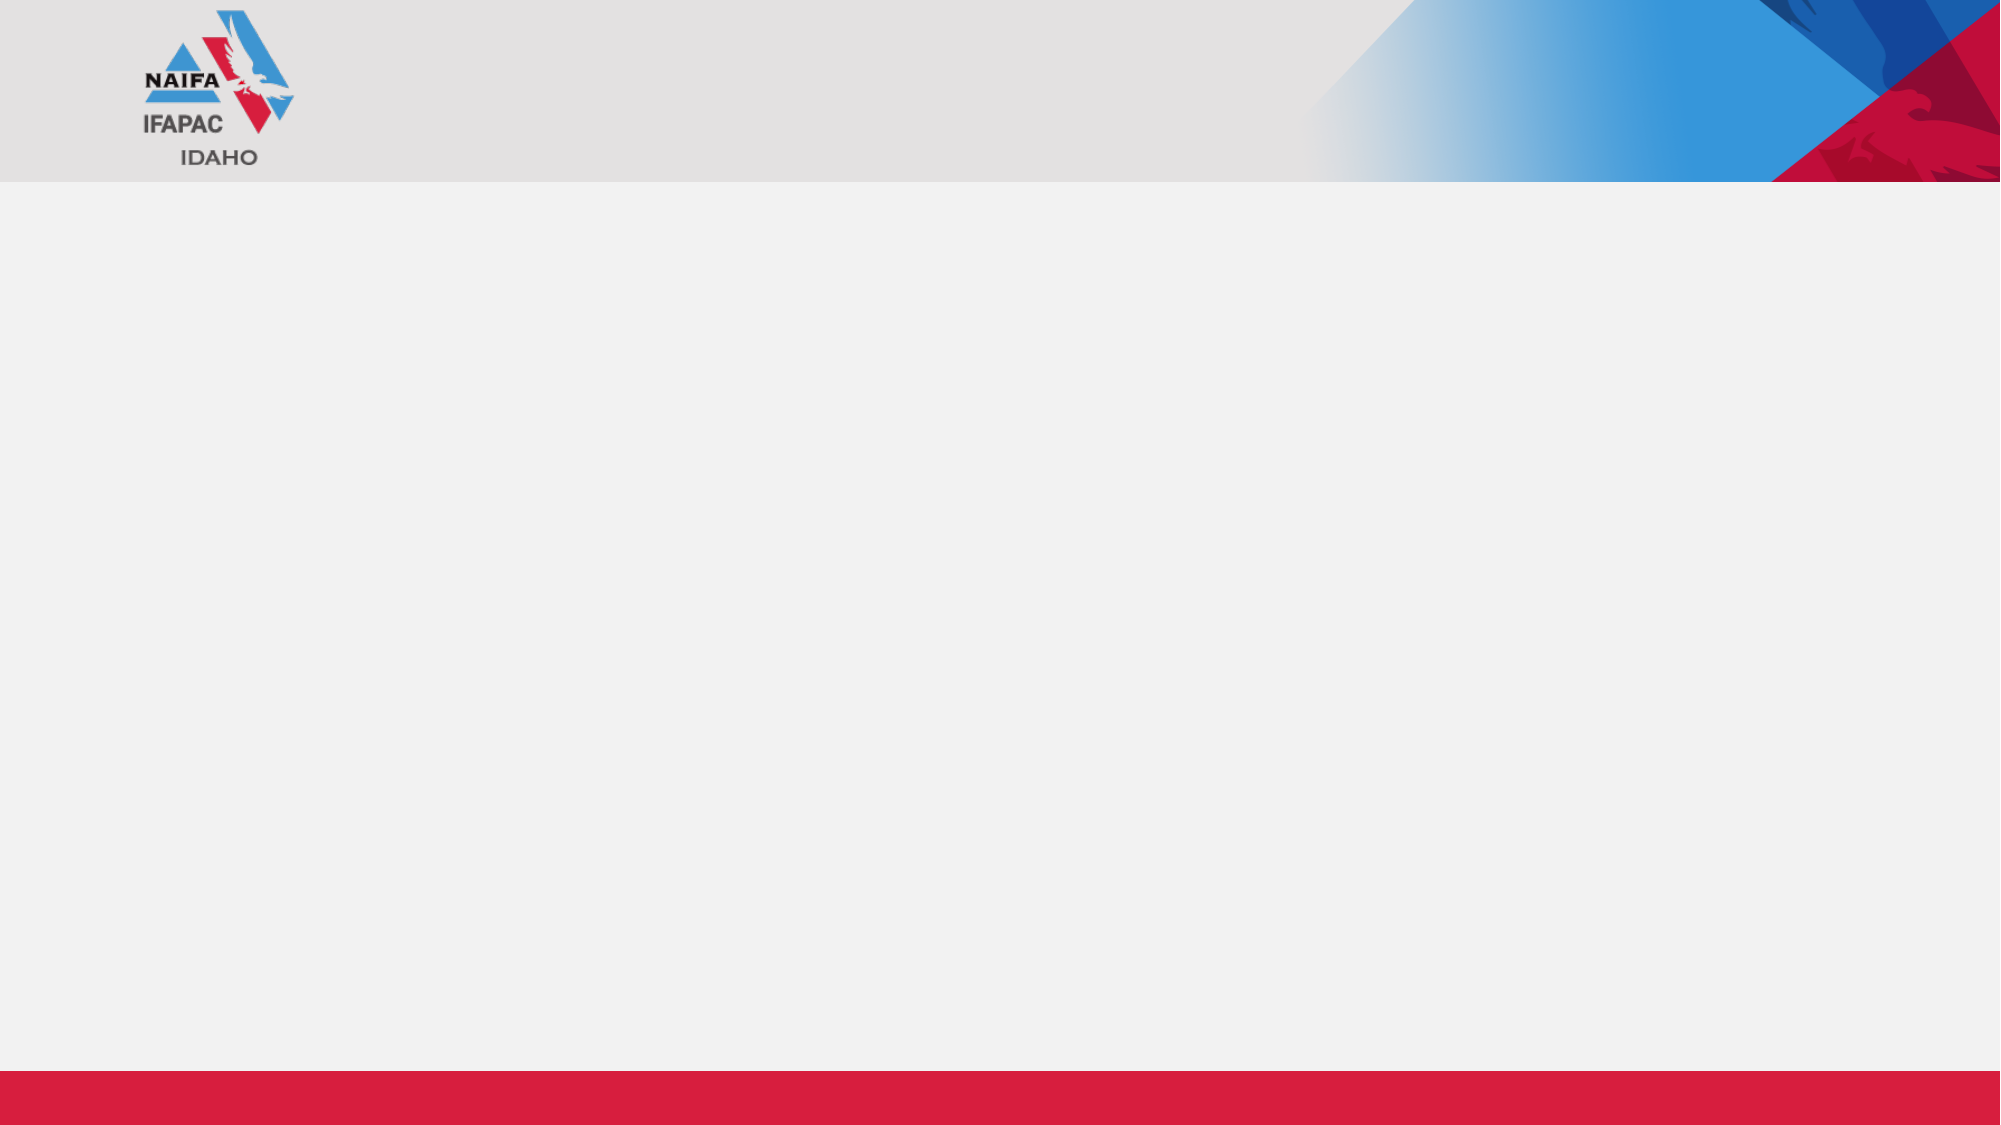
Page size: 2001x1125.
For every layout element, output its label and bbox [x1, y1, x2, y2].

picture [0, 0, 2000, 183]
